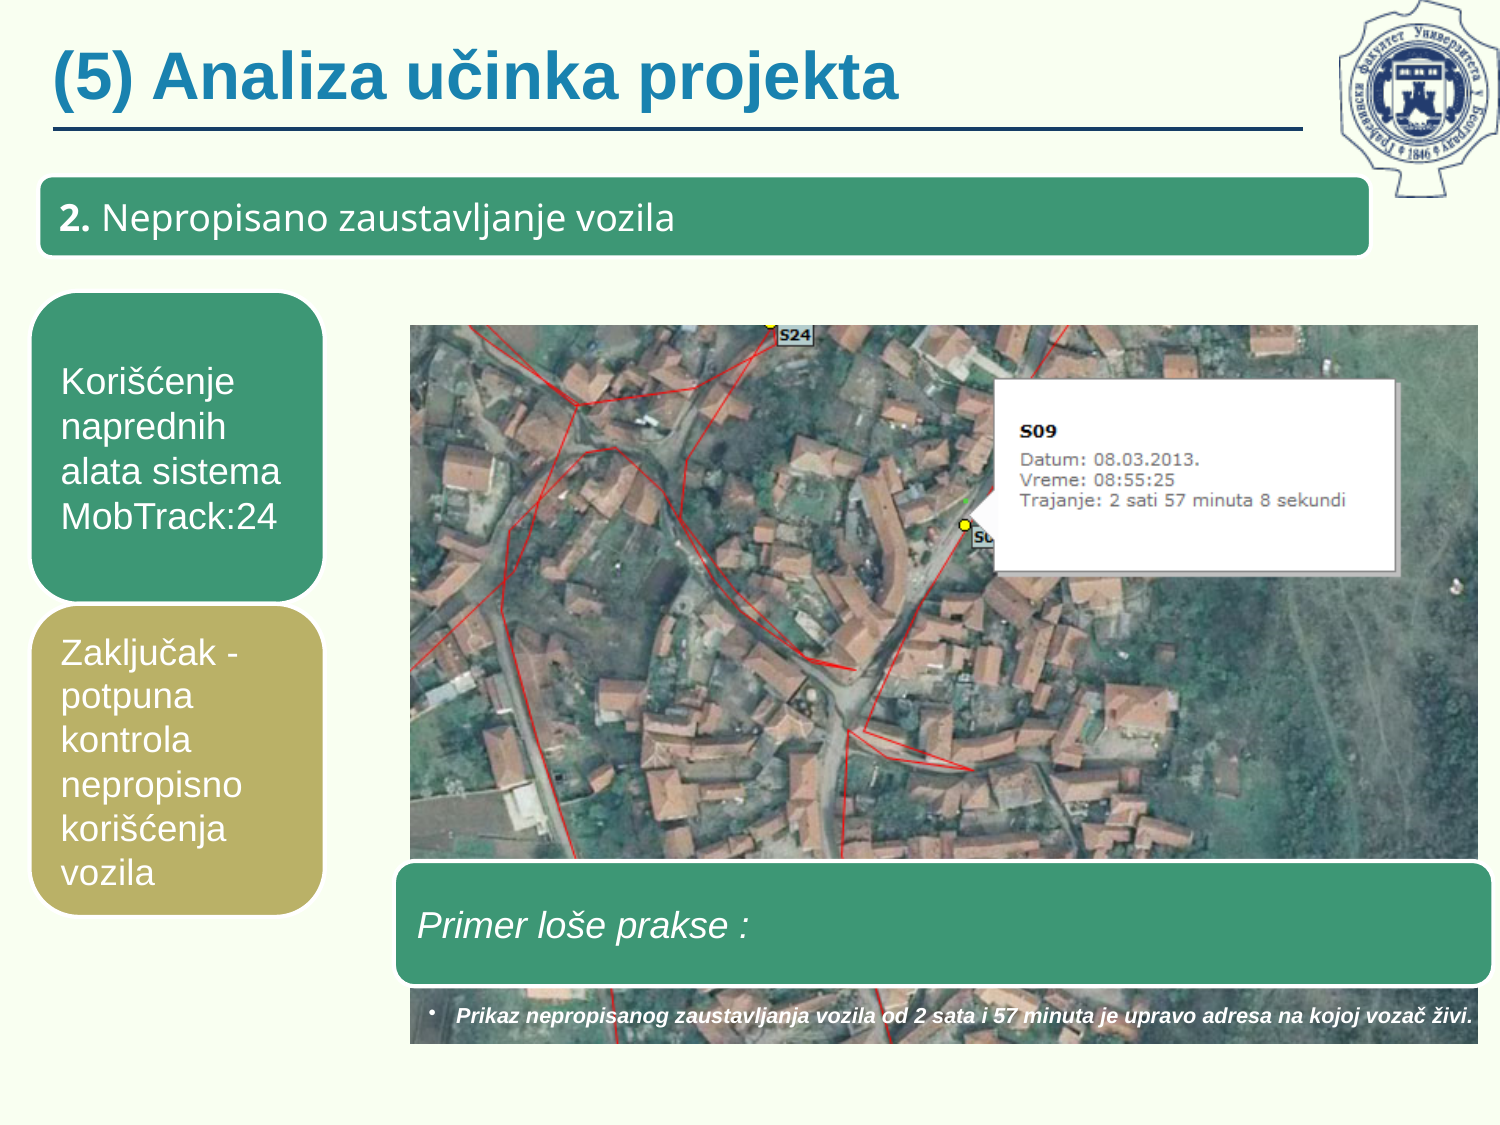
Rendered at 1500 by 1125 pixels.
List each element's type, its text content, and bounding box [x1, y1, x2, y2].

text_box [393, 860, 1494, 1045]
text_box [38, 175, 1372, 258]
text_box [29, 290, 326, 918]
text_box (5) Analiza učinka projekta [38, 25, 1334, 122]
picture [409, 325, 1478, 860]
picture [1339, 0, 1500, 199]
